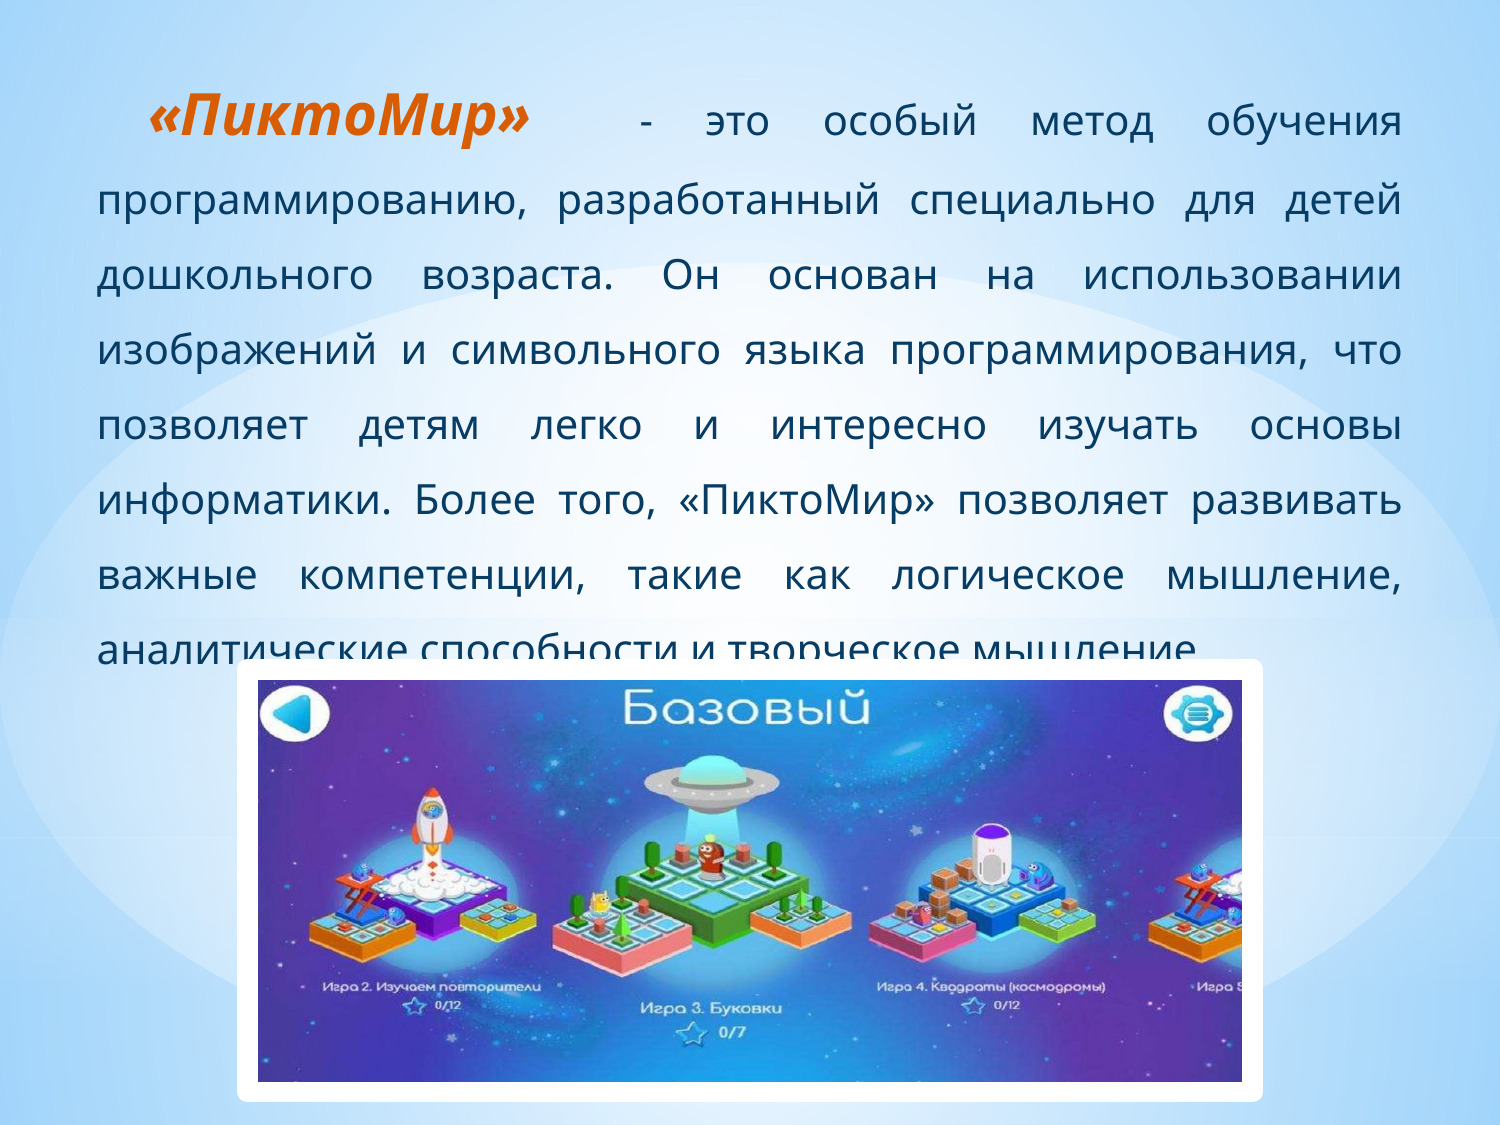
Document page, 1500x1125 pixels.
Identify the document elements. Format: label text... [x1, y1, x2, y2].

text_box «ПиктоМир» - это особый метод обучения программированию, разработанный специально для детей дошкольного возраста. Он основан на использовании изображений и символьного языка программирования, что позволяет детям легко и интересно изучать основы информатики. Более того, «ПиктоМир» позволяет развивать важные компетенции, такие как логическое мышление, аналитические способности и творческое мышление. [81, 35, 1418, 815]
picture [257, 679, 1243, 1082]
